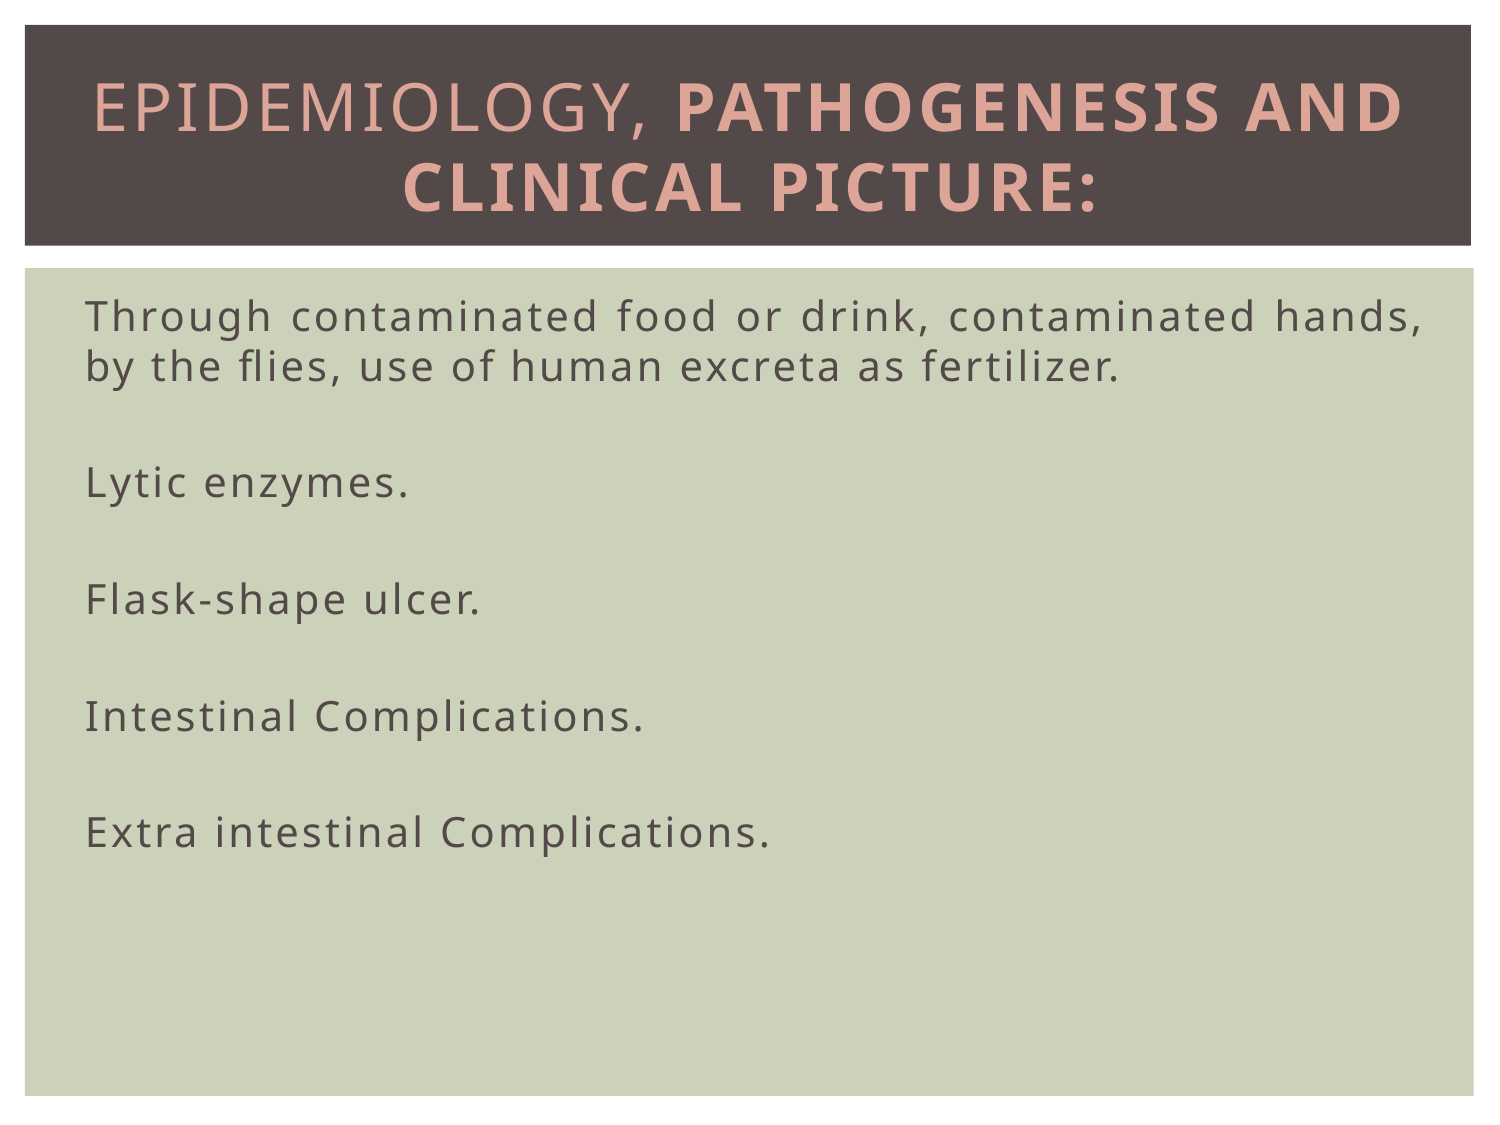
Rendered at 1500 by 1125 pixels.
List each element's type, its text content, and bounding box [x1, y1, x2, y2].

list Through contaminated food or drink, contaminated hands, by the flies, use of human excreta as fertilizer. Lytic enzymes. Flask-shape ulcer. Intestinal Complications. Extra intestinal Complications. [62, 281, 1442, 1005]
title Epidemiology, Pathogenesis and Clinical picture: [62, 58, 1438, 232]
